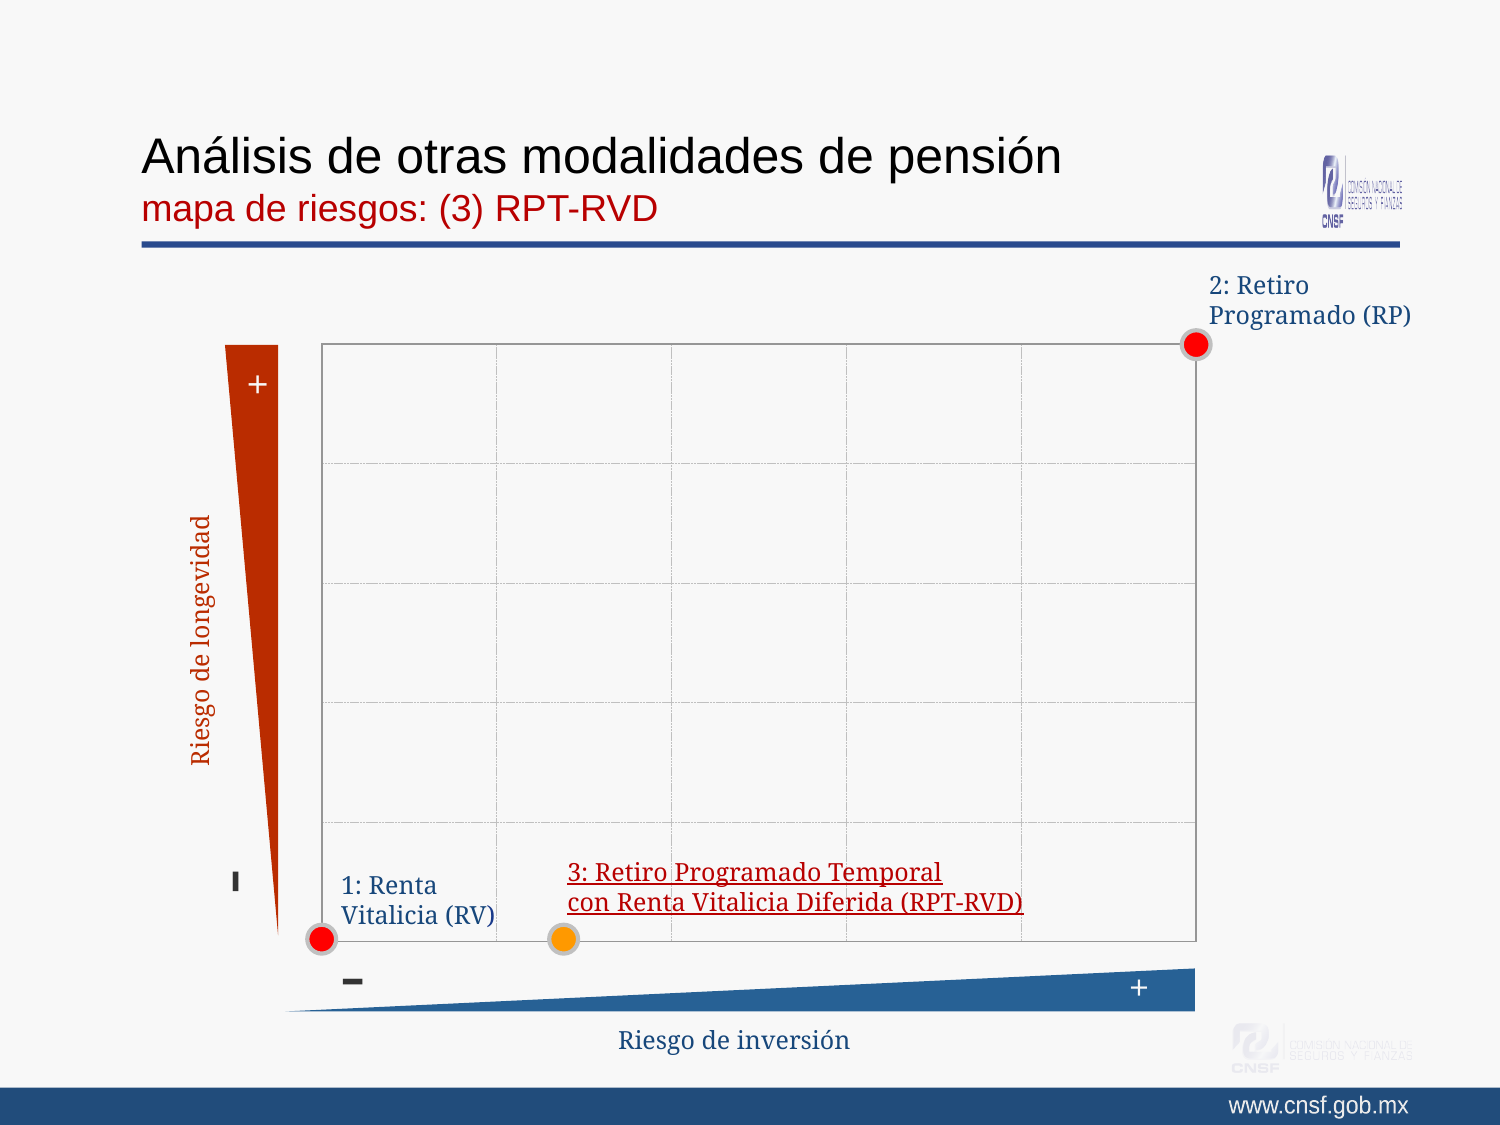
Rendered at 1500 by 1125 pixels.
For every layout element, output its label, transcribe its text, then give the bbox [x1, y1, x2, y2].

text_box [129, 20, 1282, 233]
title Análisis de otras modalidades de pensión mapa de riesgos: (3) RPT-RVD [126, 84, 1278, 237]
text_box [548, 848, 1031, 954]
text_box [173, 322, 1358, 1063]
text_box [306, 861, 509, 954]
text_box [1181, 262, 1423, 360]
